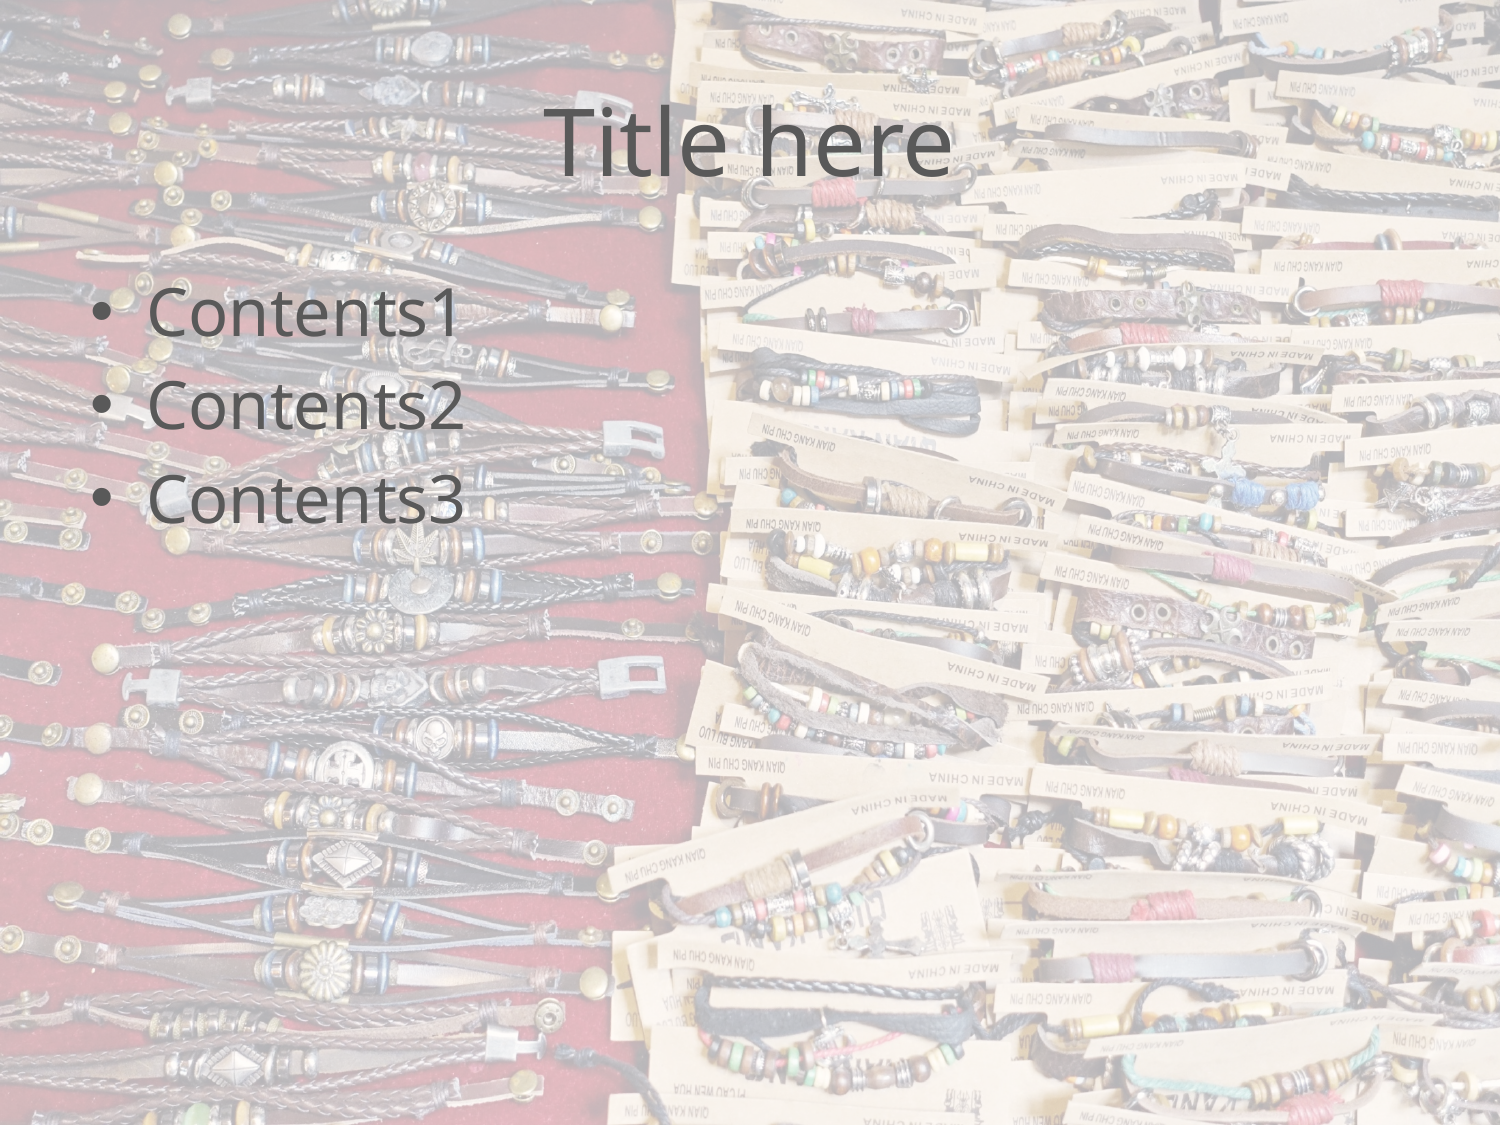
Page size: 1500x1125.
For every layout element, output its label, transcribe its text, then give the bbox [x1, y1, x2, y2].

list Contents1 Contents2 Contents3 [75, 262, 1425, 1005]
text_box [0, 0, 1500, 1125]
title Title here [75, 45, 1425, 233]
